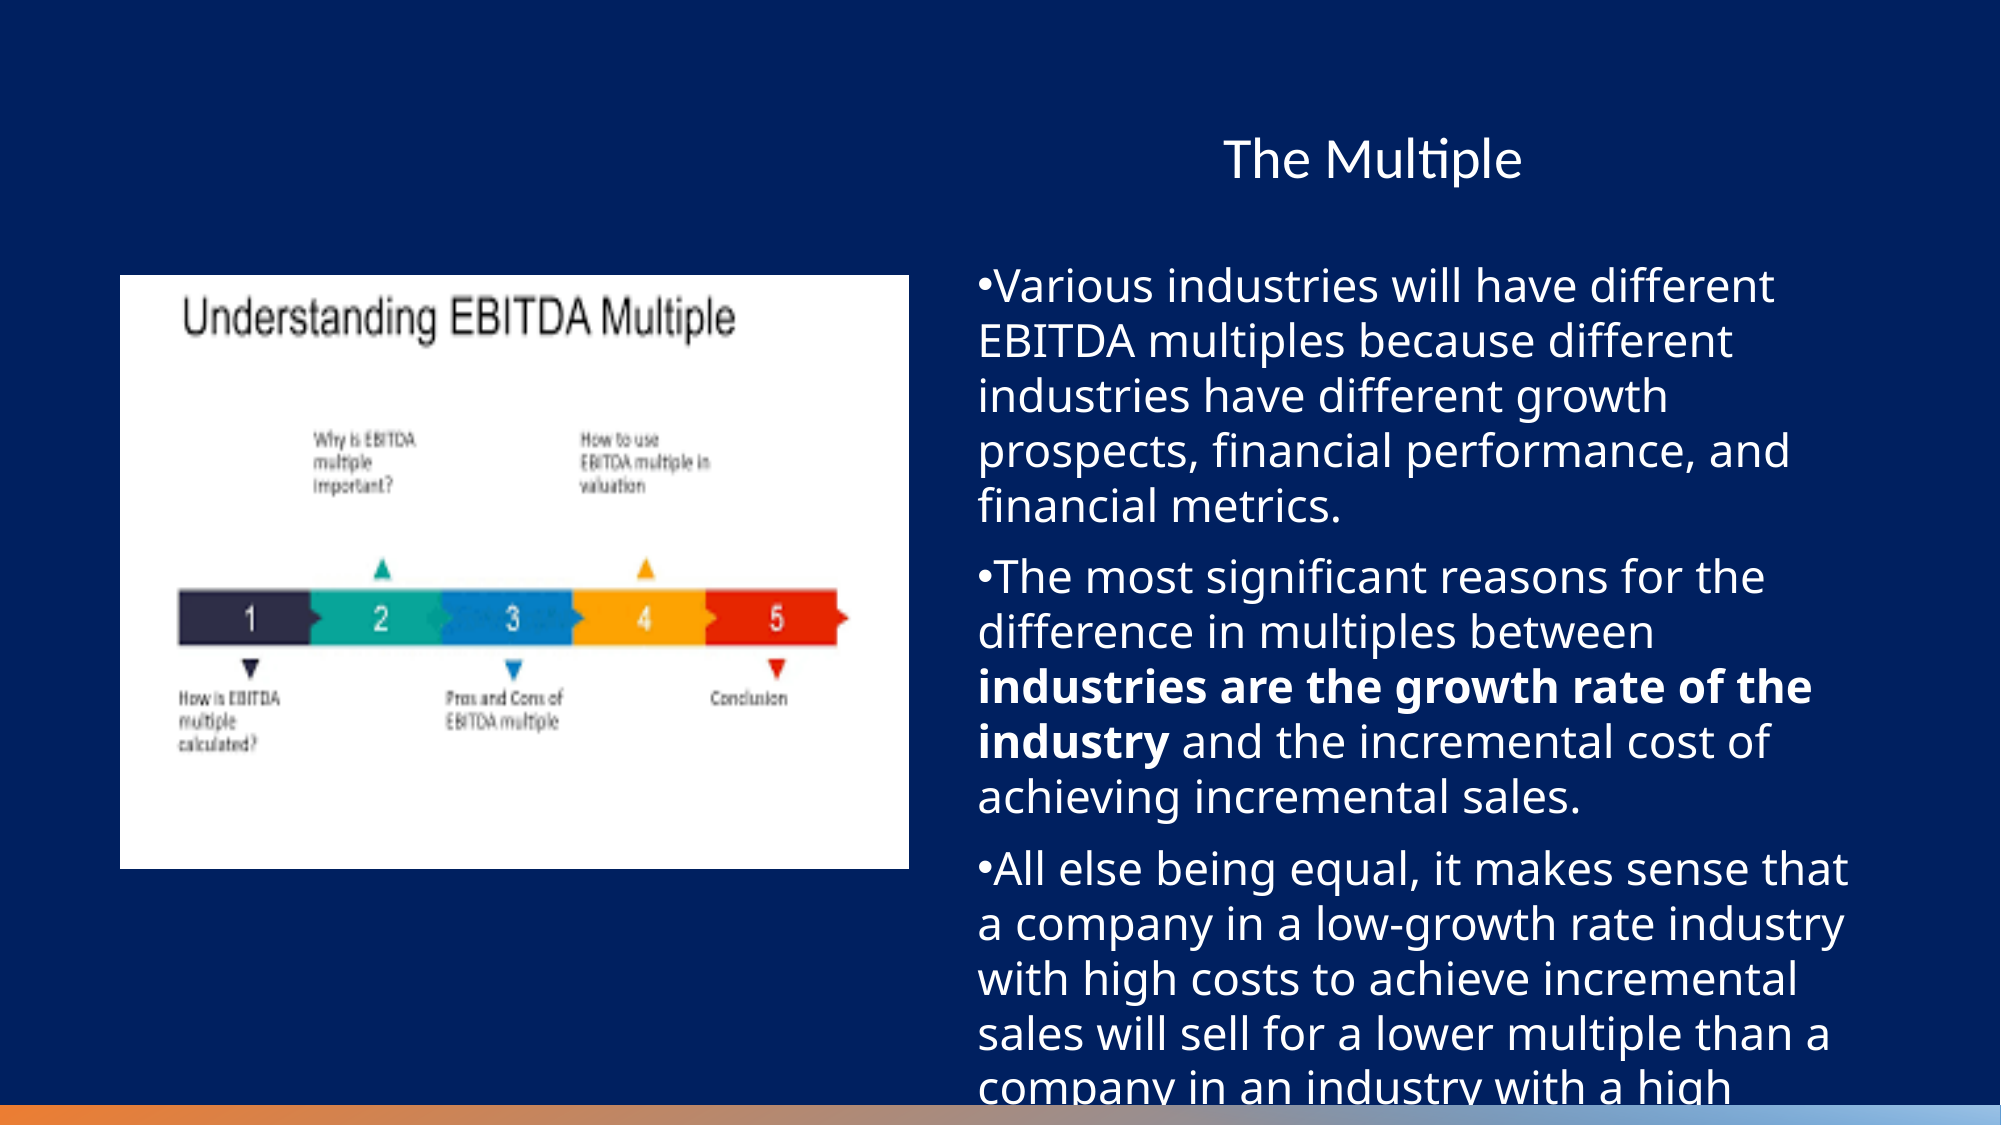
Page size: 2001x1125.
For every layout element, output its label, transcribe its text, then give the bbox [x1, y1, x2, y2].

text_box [0, 1105, 2000, 1125]
picture [120, 275, 909, 869]
text_box Various industries will have different EBITDA multiples because different industries have different growth prospects, financial performance, and financial metrics. The most significant reasons for the difference in multiples between industries are the growth rate of the industry and the incremental cost of achieving incremental sales. All else being equal, it makes sense that a company in a low-growth rate industry with high costs to achieve incremental sales will sell for a lower multiple than a company in an industry with a high growth rate and relatively lower costs to achieve incremental sales. [962, 248, 1902, 896]
text_box The Multiple [1208, 112, 1552, 198]
